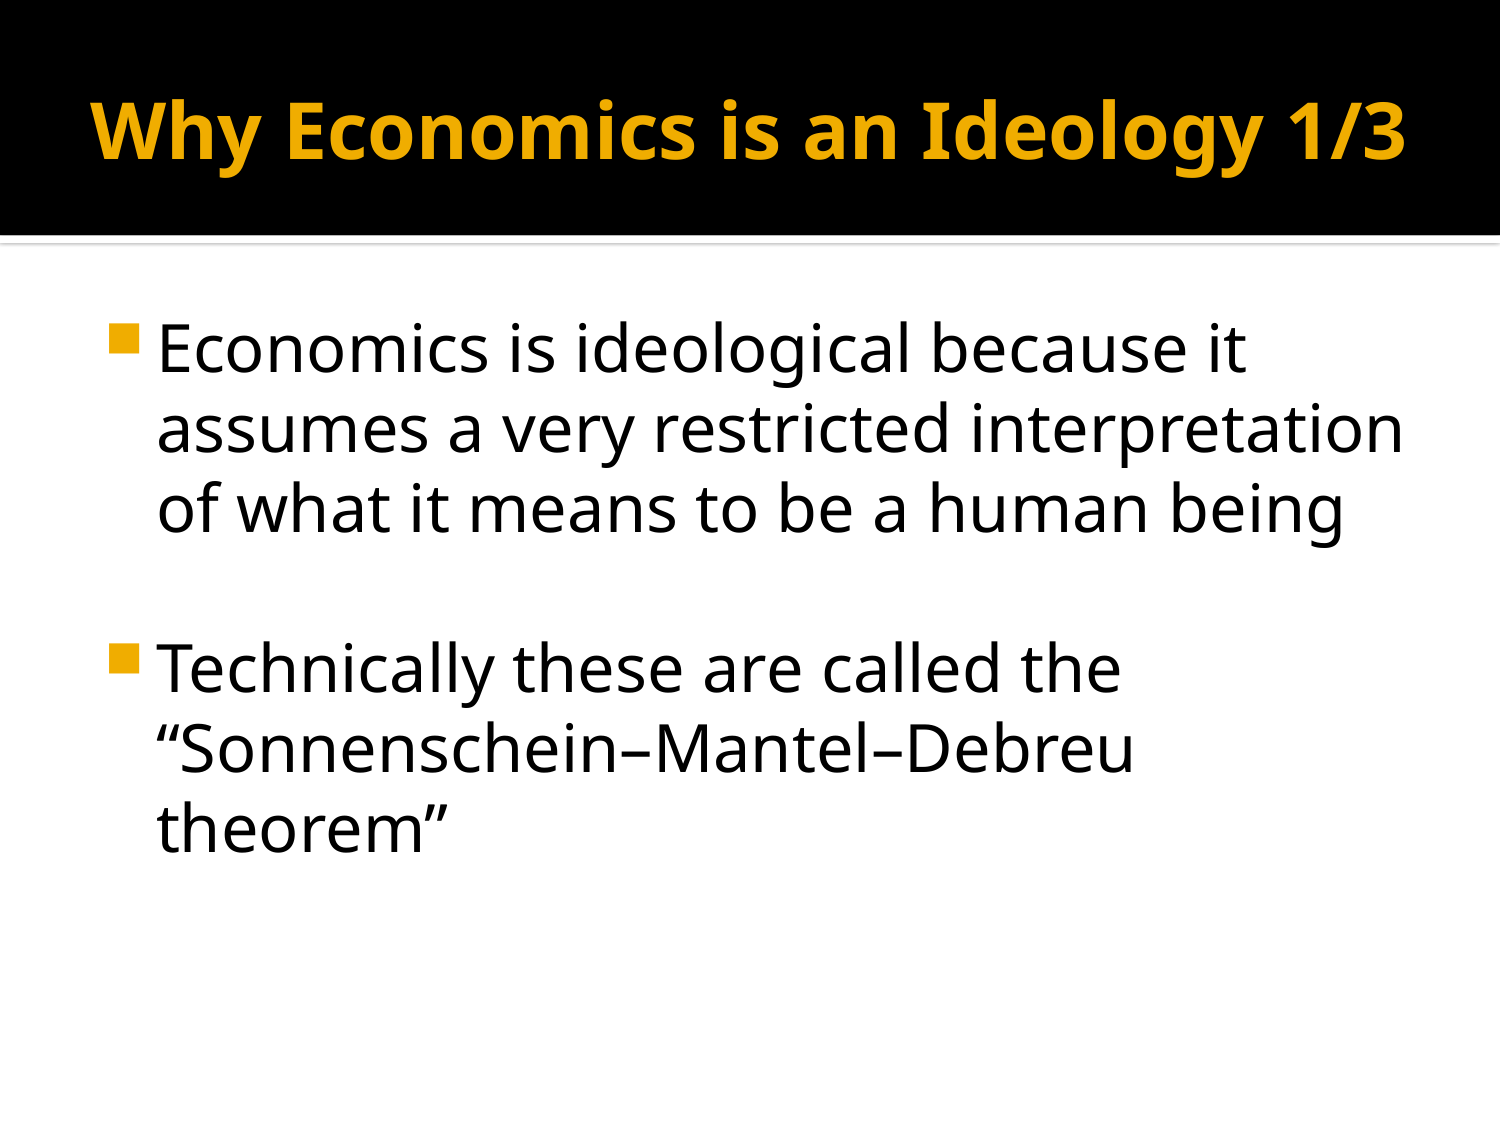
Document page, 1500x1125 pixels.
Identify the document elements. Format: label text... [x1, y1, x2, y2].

title Why Economics is an Ideology 1/3 [75, 25, 1425, 231]
list Economics is ideological because it assumes a very restricted interpretation of what it means to be a human being Technically these are called the “Sonnenschein–Mantel–Debreu theorem” [75, 291, 1425, 1050]
